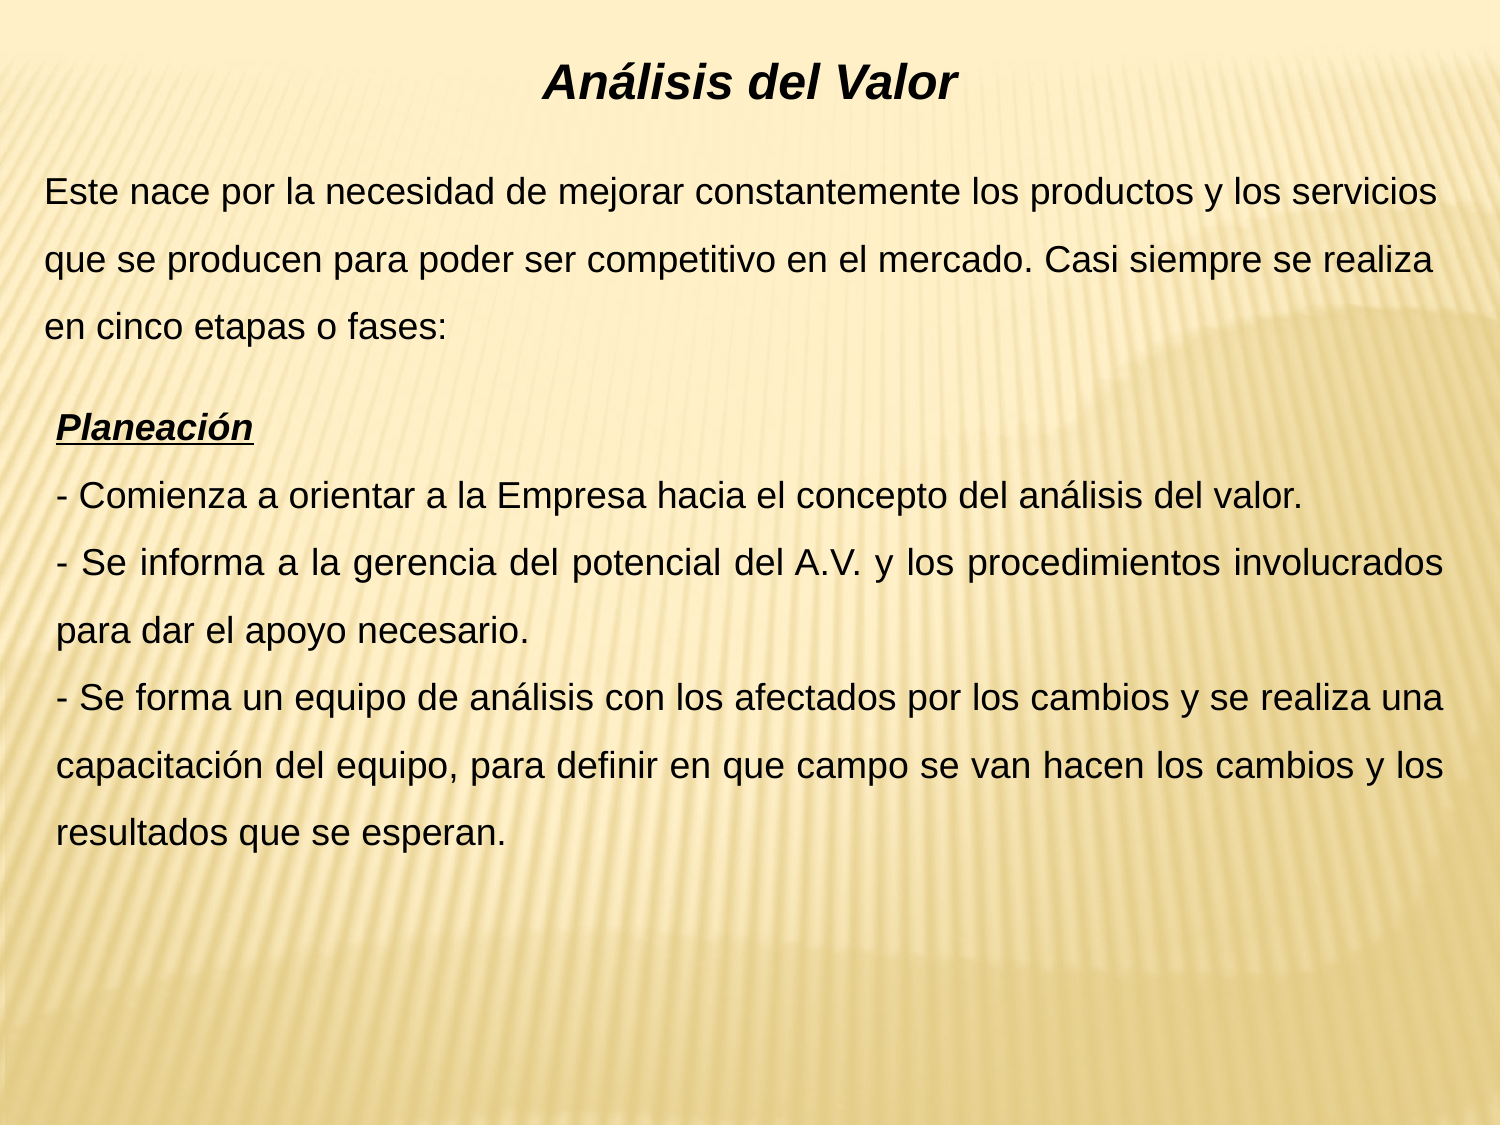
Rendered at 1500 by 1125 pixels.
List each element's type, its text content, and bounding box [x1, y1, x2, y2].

text_box Este nace por la necesidad de mejorar constantemente los productos y los servicios que se producen para poder ser competitivo en el mercado. Casi siempre se realiza en cinco etapas o fases: [29, 137, 1471, 355]
text_box Planeación - Comienza a orientar a la Empresa hacia el concepto del análisis del valor. - Se informa a la gerencia del potencial del A.V. y los procedimientos involucrados para dar el apoyo necesario. - Se forma un equipo de análisis con los afectados por los cambios y se realiza una capacitación del equipo, para definir en que campo se van hacen los cambios y los resultados que se esperan. [41, 373, 1459, 861]
text_box Análisis del Valor [527, 42, 973, 118]
